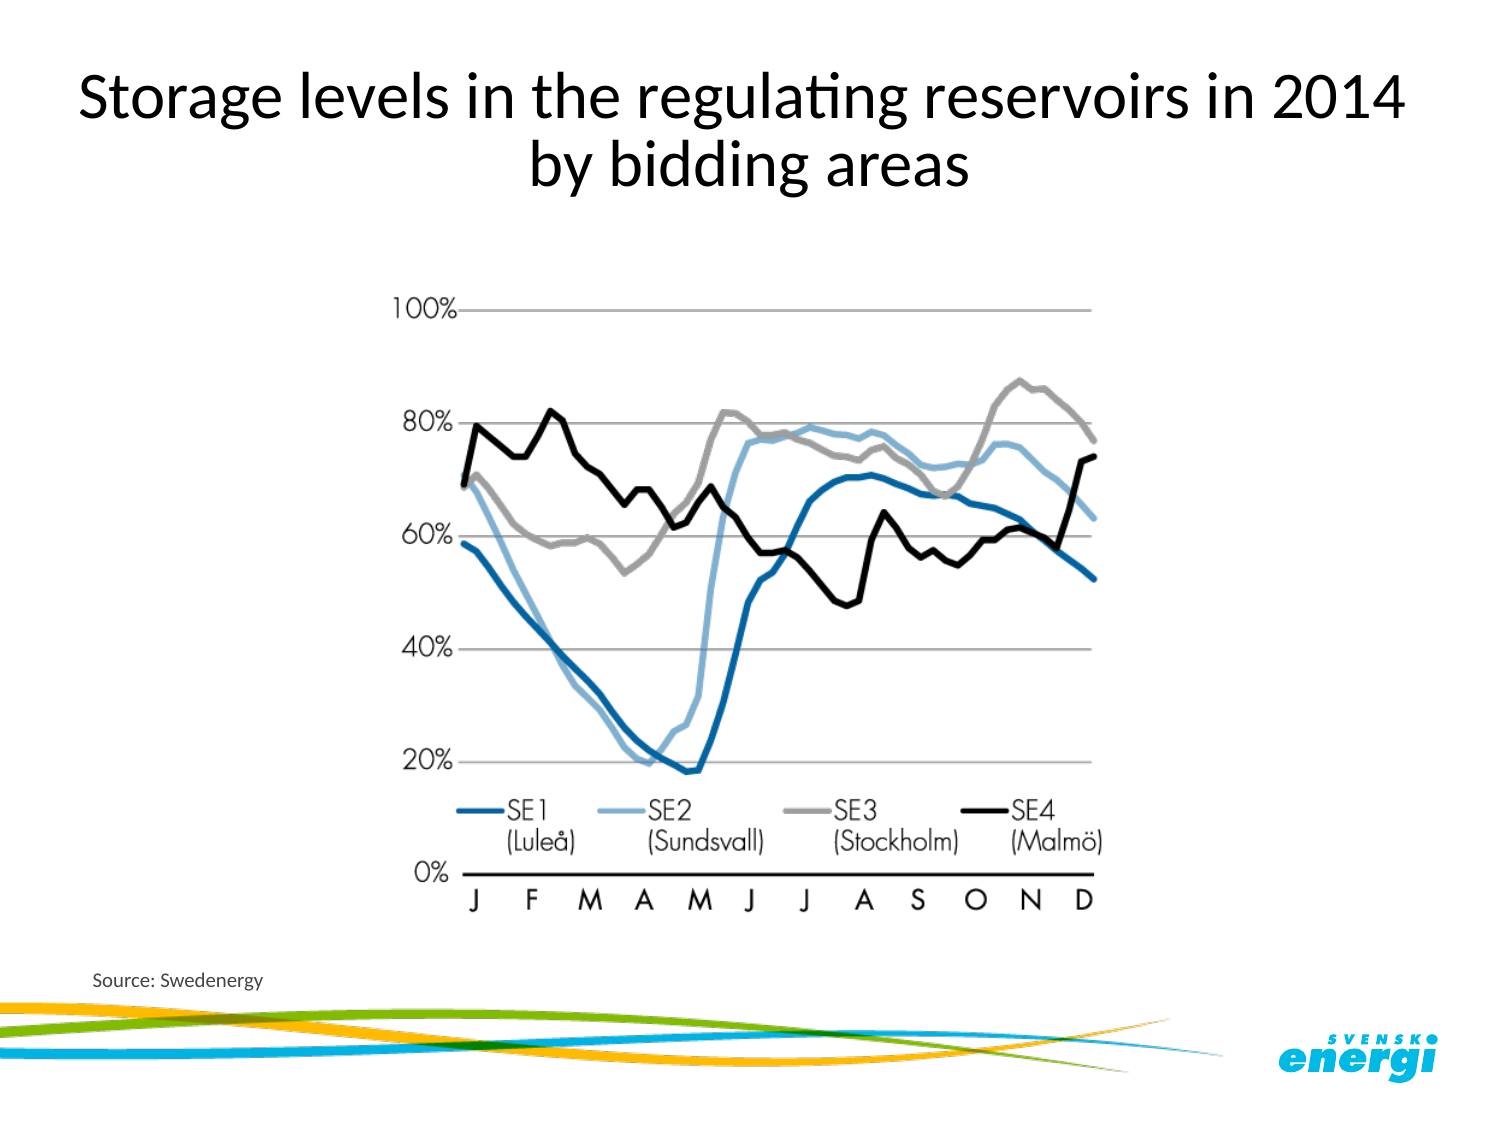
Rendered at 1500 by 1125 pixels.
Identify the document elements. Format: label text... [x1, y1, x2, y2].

title Storage levels in the regulating reservoirs in 2014 by bidding areas [0, 78, 1500, 209]
picture [0, 990, 1233, 1125]
list Source: Swedenergy [77, 962, 922, 993]
picture [389, 283, 1112, 918]
